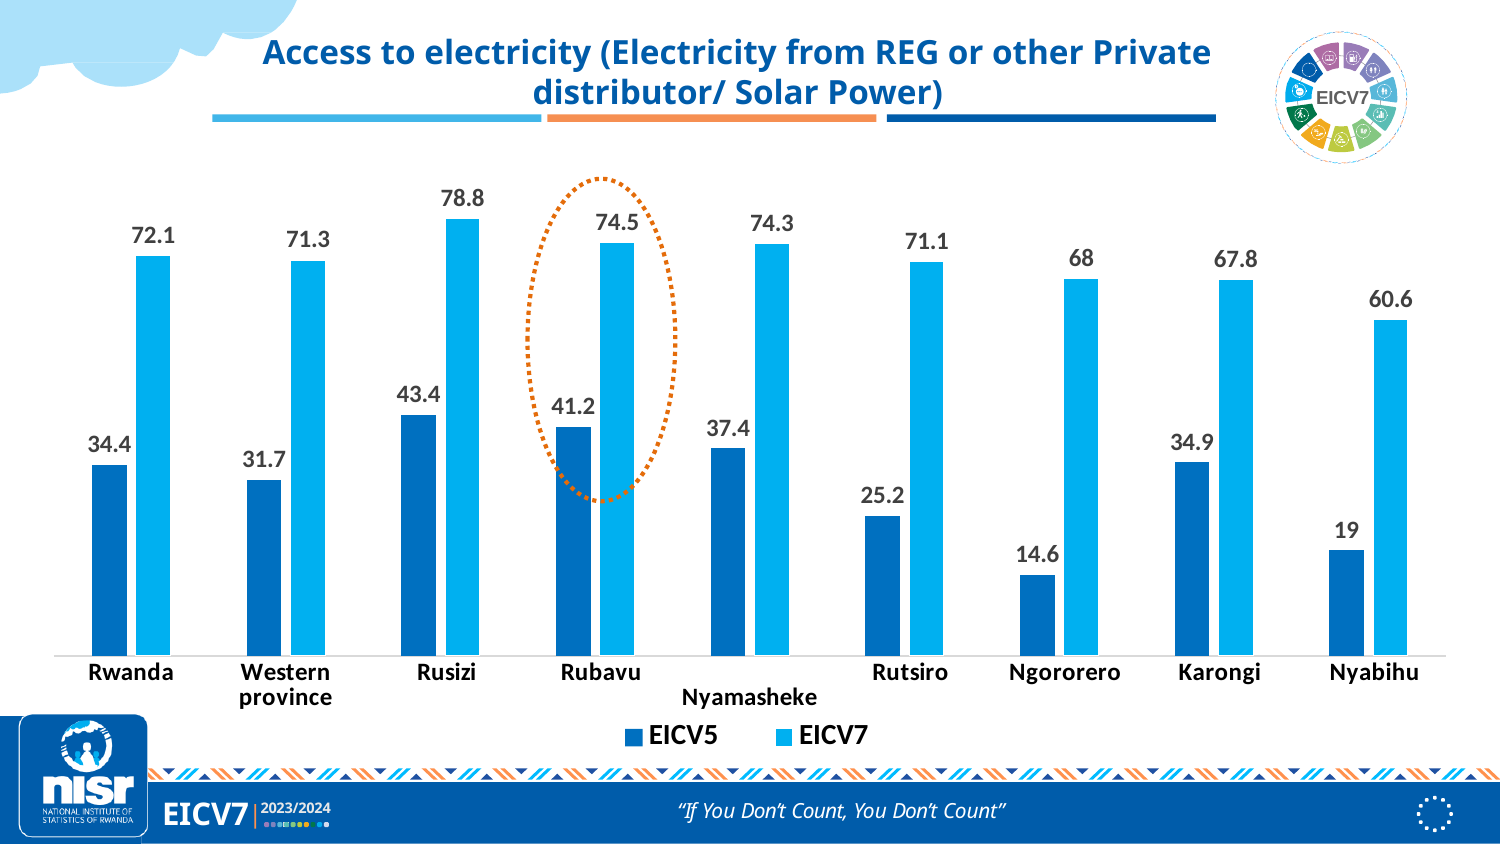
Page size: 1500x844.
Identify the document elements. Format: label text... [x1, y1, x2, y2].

chart [24, 143, 1476, 778]
text_box [0, 0, 297, 94]
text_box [0, 713, 1500, 844]
title Access to electricity (Electricity from REG or other Private distributor/ Solar Power) [201, 30, 1273, 87]
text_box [1277, 112, 1285, 131]
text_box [1275, 31, 1408, 142]
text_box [212, 114, 1217, 123]
